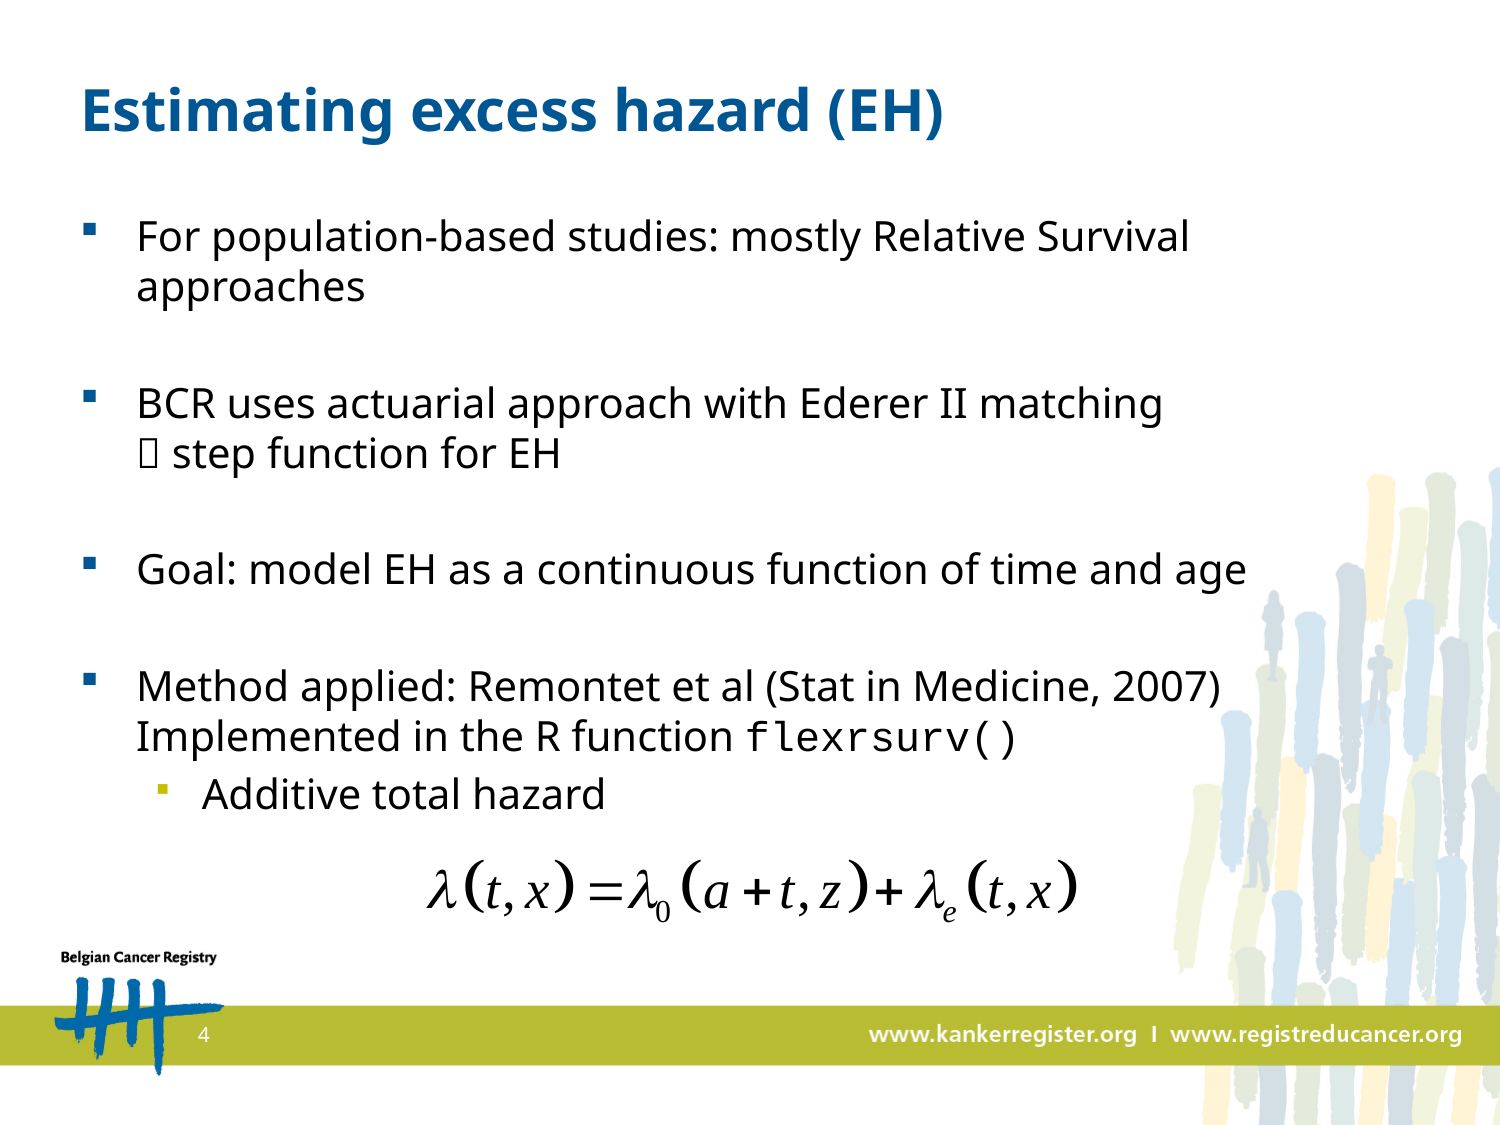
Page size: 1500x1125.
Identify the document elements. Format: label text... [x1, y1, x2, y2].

list For population-based studies: mostly Relative Survival approaches BCR uses actuarial approach with Ederer II matching  step function for EH Goal: model EH as a continuous function of time and age Method applied: Remontet et al (Stat in Medicine, 2007) Implemented in the R function flexrsurv() Additive total hazard [64, 202, 1424, 1012]
title Estimating excess hazard (EH) [64, 48, 1424, 167]
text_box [417, 848, 1083, 941]
picture [0, 0, 1500, 1125]
